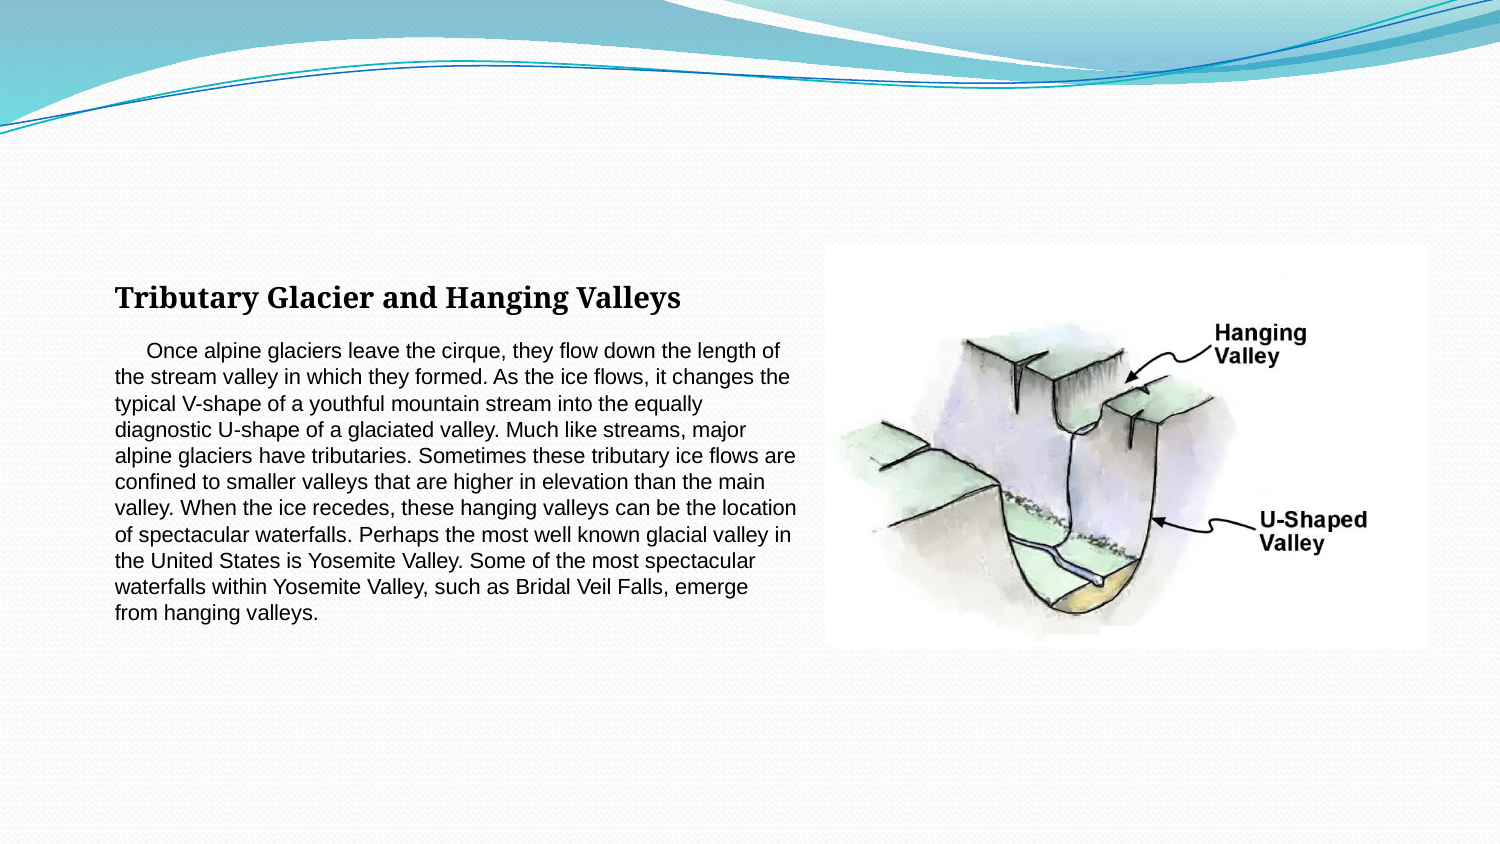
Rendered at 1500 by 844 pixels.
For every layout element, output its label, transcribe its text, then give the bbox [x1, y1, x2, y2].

text_box Tributary Glacier and Hanging Valleys Once alpine glaciers leave the cirque, they flow down the length of the stream valley in which they formed. As the ice flows, it changes the typical V-shape of a youthful mountain stream into the equally diagnostic U-shape of a glaciated valley. Much like streams, major alpine glaciers have tributaries. Sometimes these tributary ice flows are confined to smaller valleys that are higher in elevation than the main valley. When the ice recedes, these hanging valleys can be the location of spectacular waterfalls. Perhaps the most well known glacial valley in the United States is Yosemite Valley. Some of the most spectacular waterfalls within Yosemite Valley, such as Bridal Veil Falls, emerge from hanging valleys. [99, 271, 813, 655]
picture [824, 246, 1429, 647]
